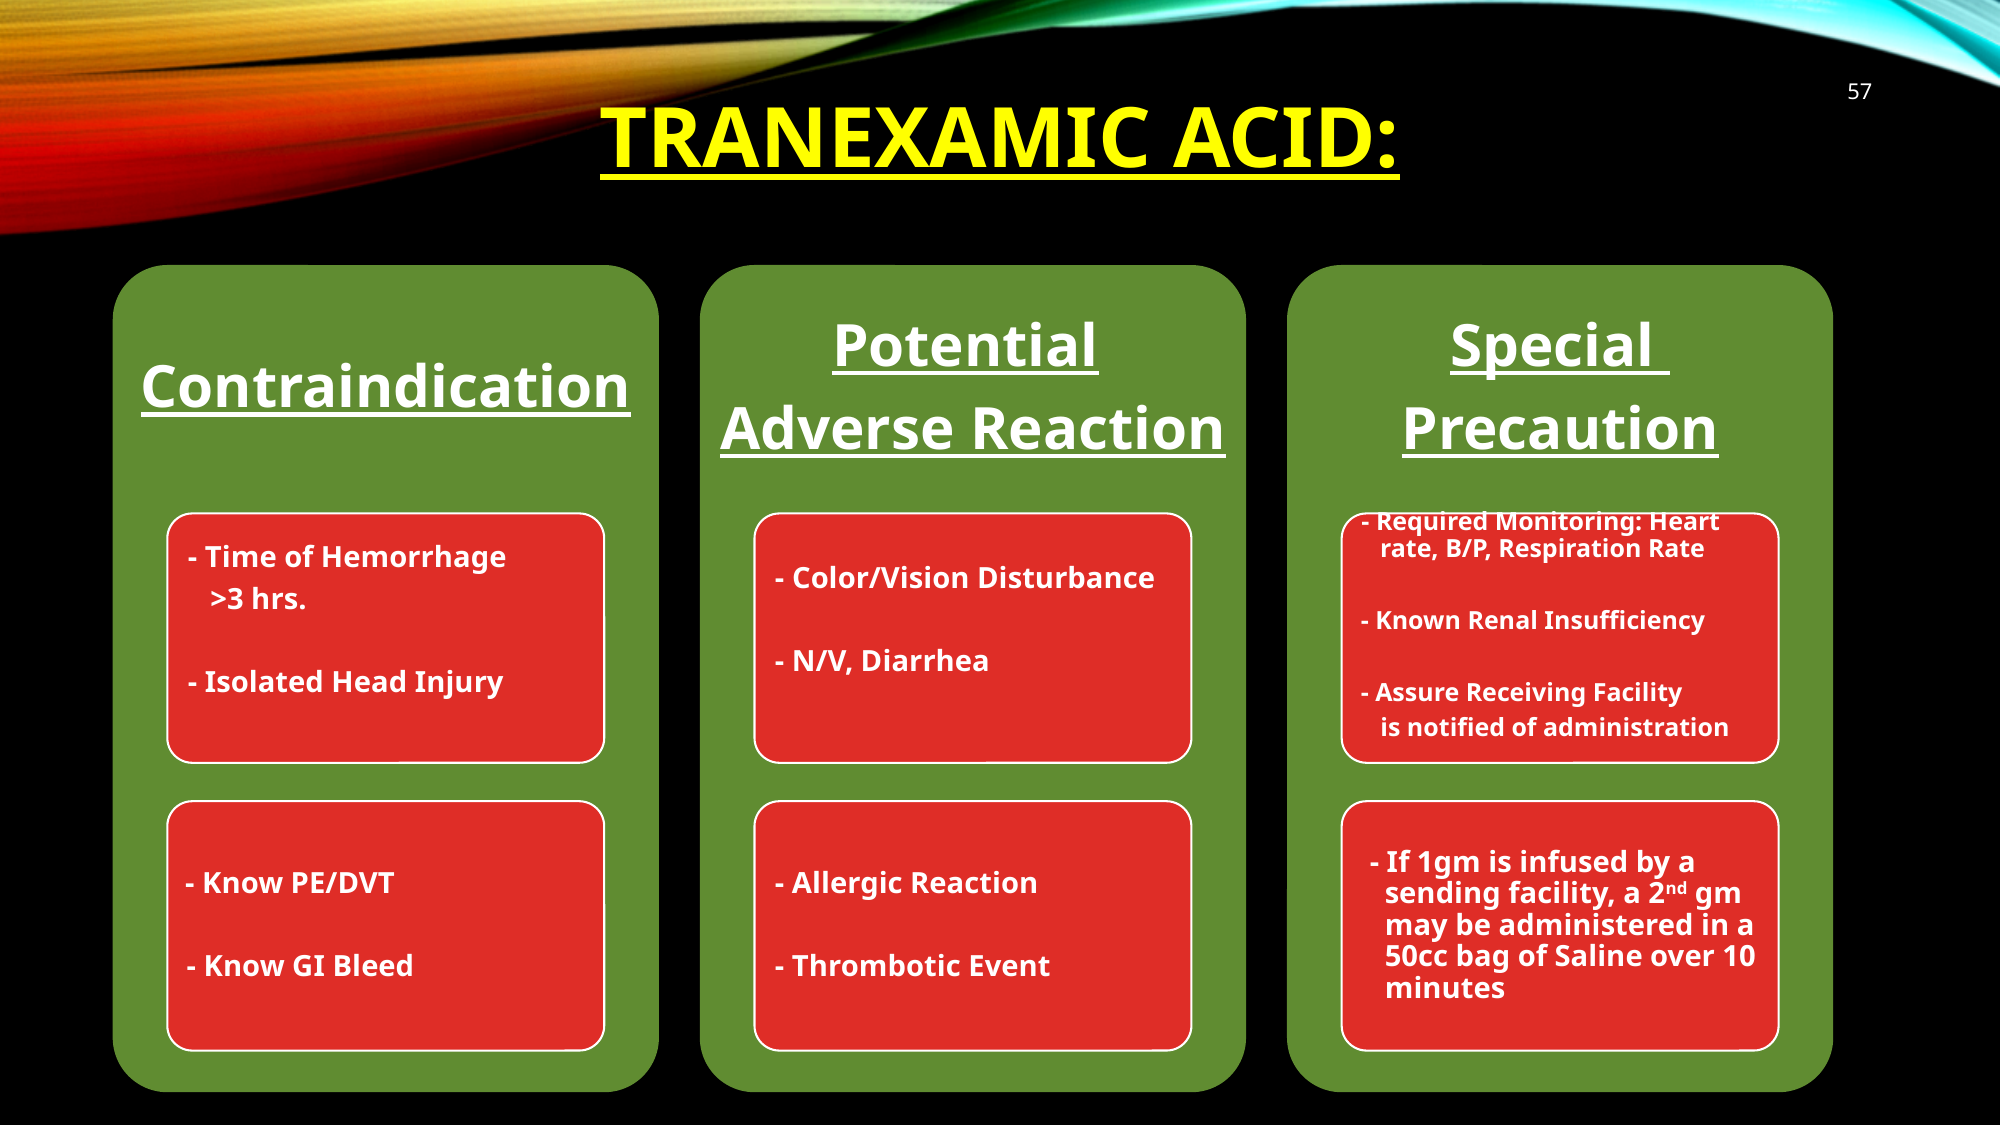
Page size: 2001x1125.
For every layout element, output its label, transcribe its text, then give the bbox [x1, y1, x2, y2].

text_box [112, 264, 1834, 1093]
title TRANEXAMIC ACID: [293, 34, 1707, 247]
slide_number ‹#› [1437, 62, 1888, 123]
picture [0, 0, 2000, 237]
